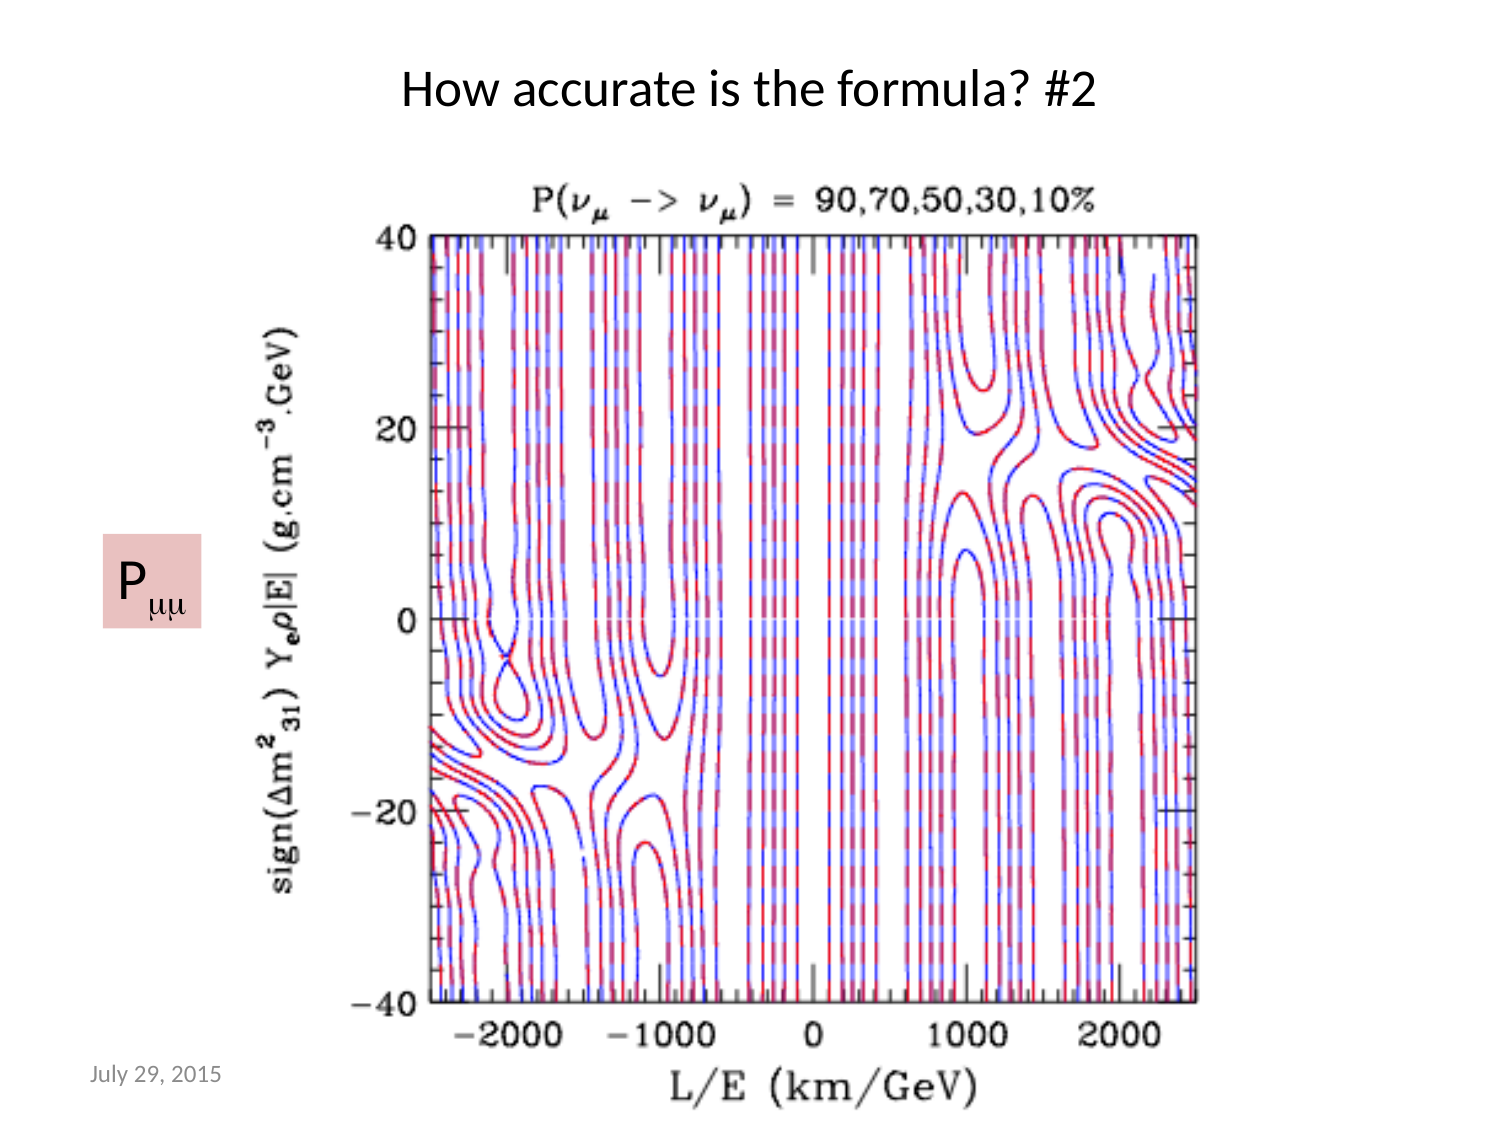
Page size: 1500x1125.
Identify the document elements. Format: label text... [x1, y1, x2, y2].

picture [228, 171, 1227, 1125]
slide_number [75, 1042, 223, 1103]
title How accurate is the formula? #2 [75, 45, 1425, 125]
text_box Pmm [102, 533, 202, 629]
